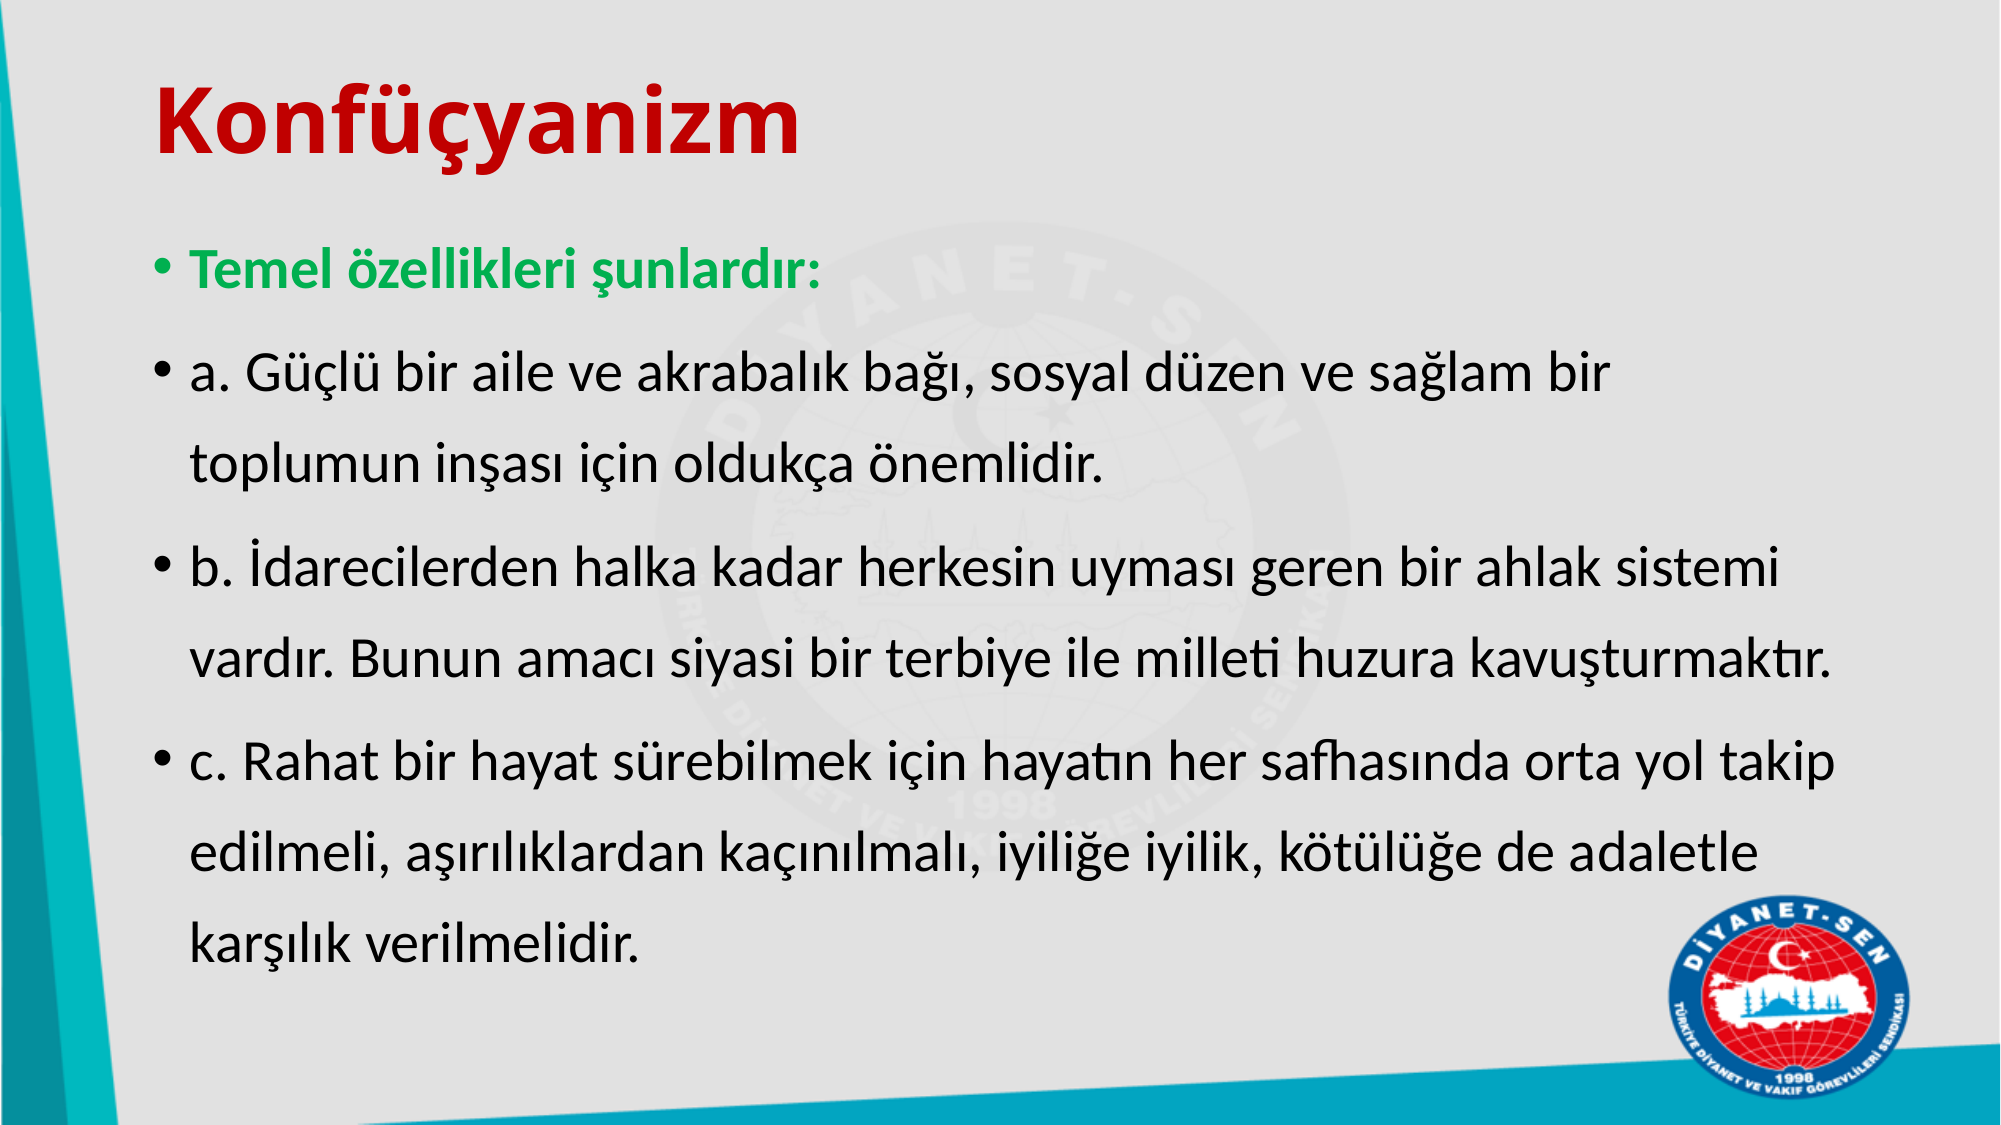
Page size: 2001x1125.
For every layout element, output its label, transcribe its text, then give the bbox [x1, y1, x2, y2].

list Temel özellikleri şunlardır: a. Güçlü bir aile ve akrabalık bağı, sosyal düzen ve sağlam bir toplumun inşası için oldukça önemlidir. b. İdarecilerden halka kadar herkesin uyması geren bir ahlak sistemi vardır. Bunun amacı siyasi bir terbiye ile milleti huzura kavuşturmaktır. c. Rahat bir hayat sürebilmek için hayatın her safhasında orta yol takip edilmeli, aşırılıklardan kaçınılmalı, iyiliğe iyilik, kötülüğe de adaletle karşılık verilmelidir. [137, 201, 1863, 1014]
picture [0, 0, 2001, 1125]
title Konfüçyanizm [137, 59, 1863, 189]
